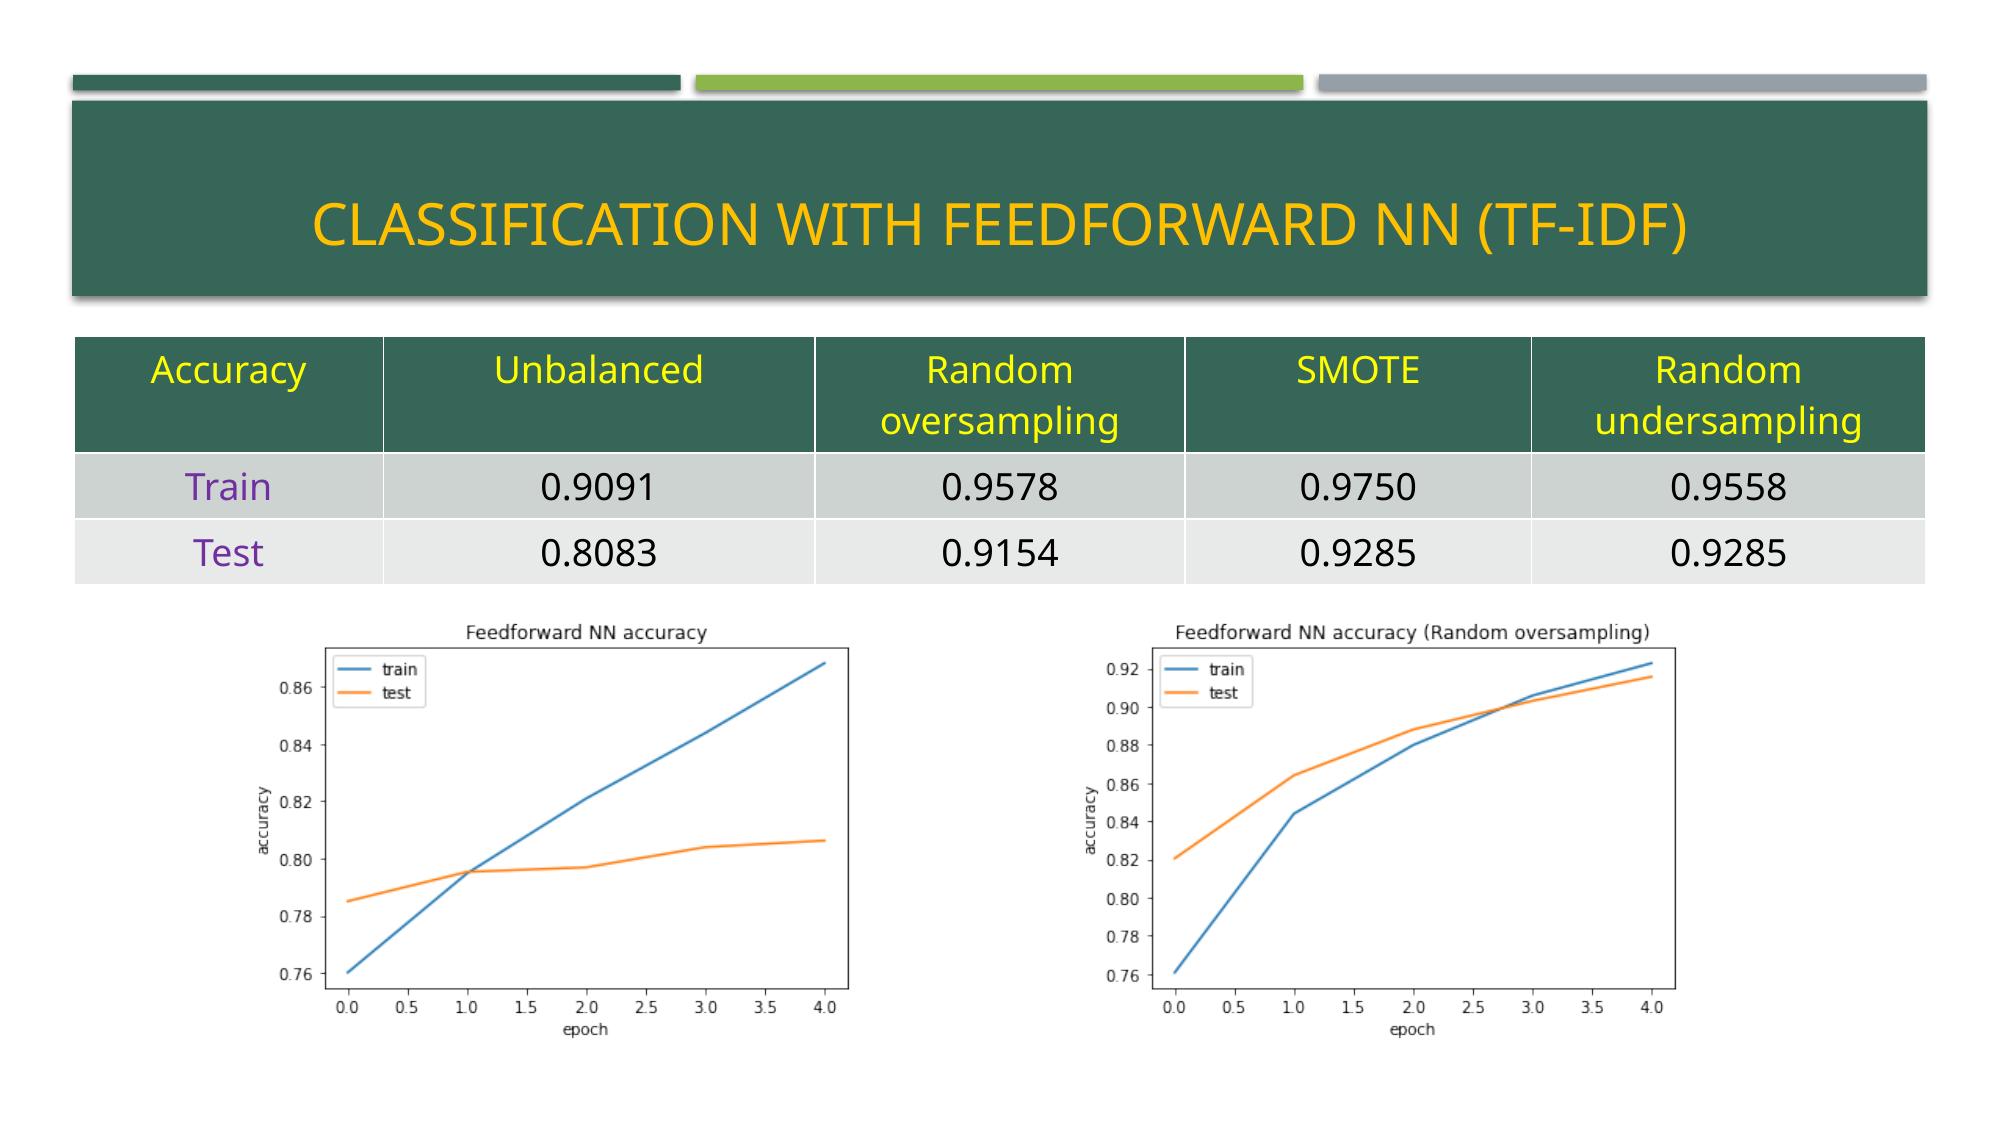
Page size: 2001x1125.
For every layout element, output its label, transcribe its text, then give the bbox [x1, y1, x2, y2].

table_header Accuracy [75, 337, 383, 452]
picture [245, 613, 859, 1049]
table_header SMOTE [1186, 337, 1531, 452]
table_header Random undersampling [1532, 337, 1925, 452]
table_cell Train [75, 454, 383, 518]
table_cell Test [75, 520, 383, 584]
title Classification with feedforward NN (TF-IDF) [95, 115, 1905, 265]
table_header Random oversampling [816, 337, 1184, 452]
table_header Unbalanced [384, 337, 814, 452]
table_cell 0.9285 [1186, 520, 1531, 584]
table_cell 0.9578 [816, 454, 1184, 518]
picture [1072, 613, 1686, 1049]
table_cell 0.9154 [816, 520, 1184, 584]
table_cell 0.9285 [1532, 520, 1925, 584]
table_cell 0.8083 [384, 520, 814, 584]
table_cell 0.9558 [1532, 454, 1925, 518]
table_cell 0.9750 [1186, 454, 1531, 518]
table_cell 0.9091 [384, 454, 814, 518]
